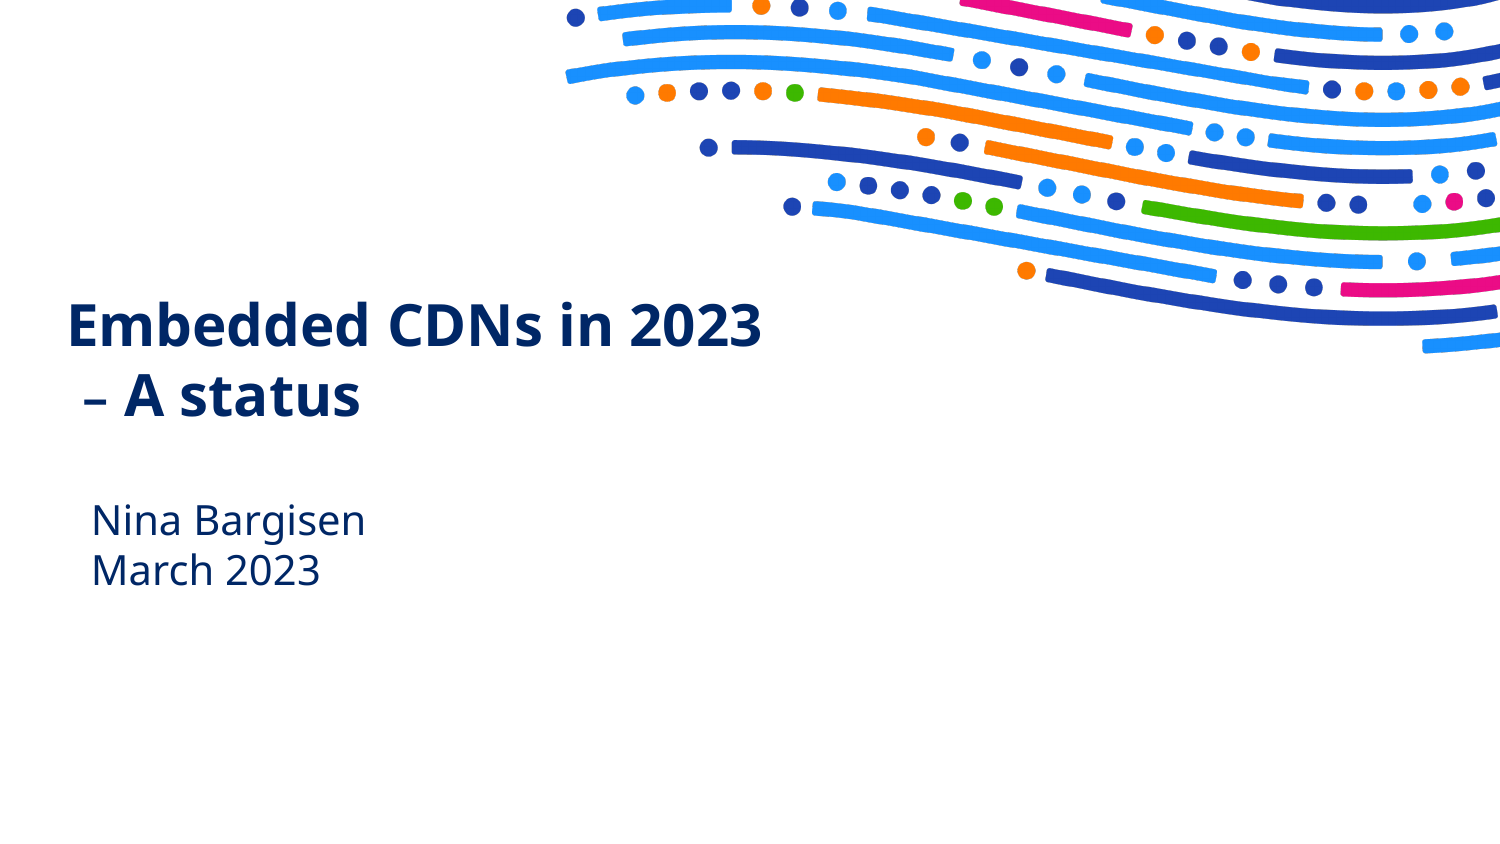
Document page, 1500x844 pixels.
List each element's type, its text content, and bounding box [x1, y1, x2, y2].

text_box Nina Bargisen March 2023 [75, 479, 765, 610]
picture [562, 0, 1500, 373]
title Embedded CDNs in 2023 ﹣A status [51, 273, 782, 479]
